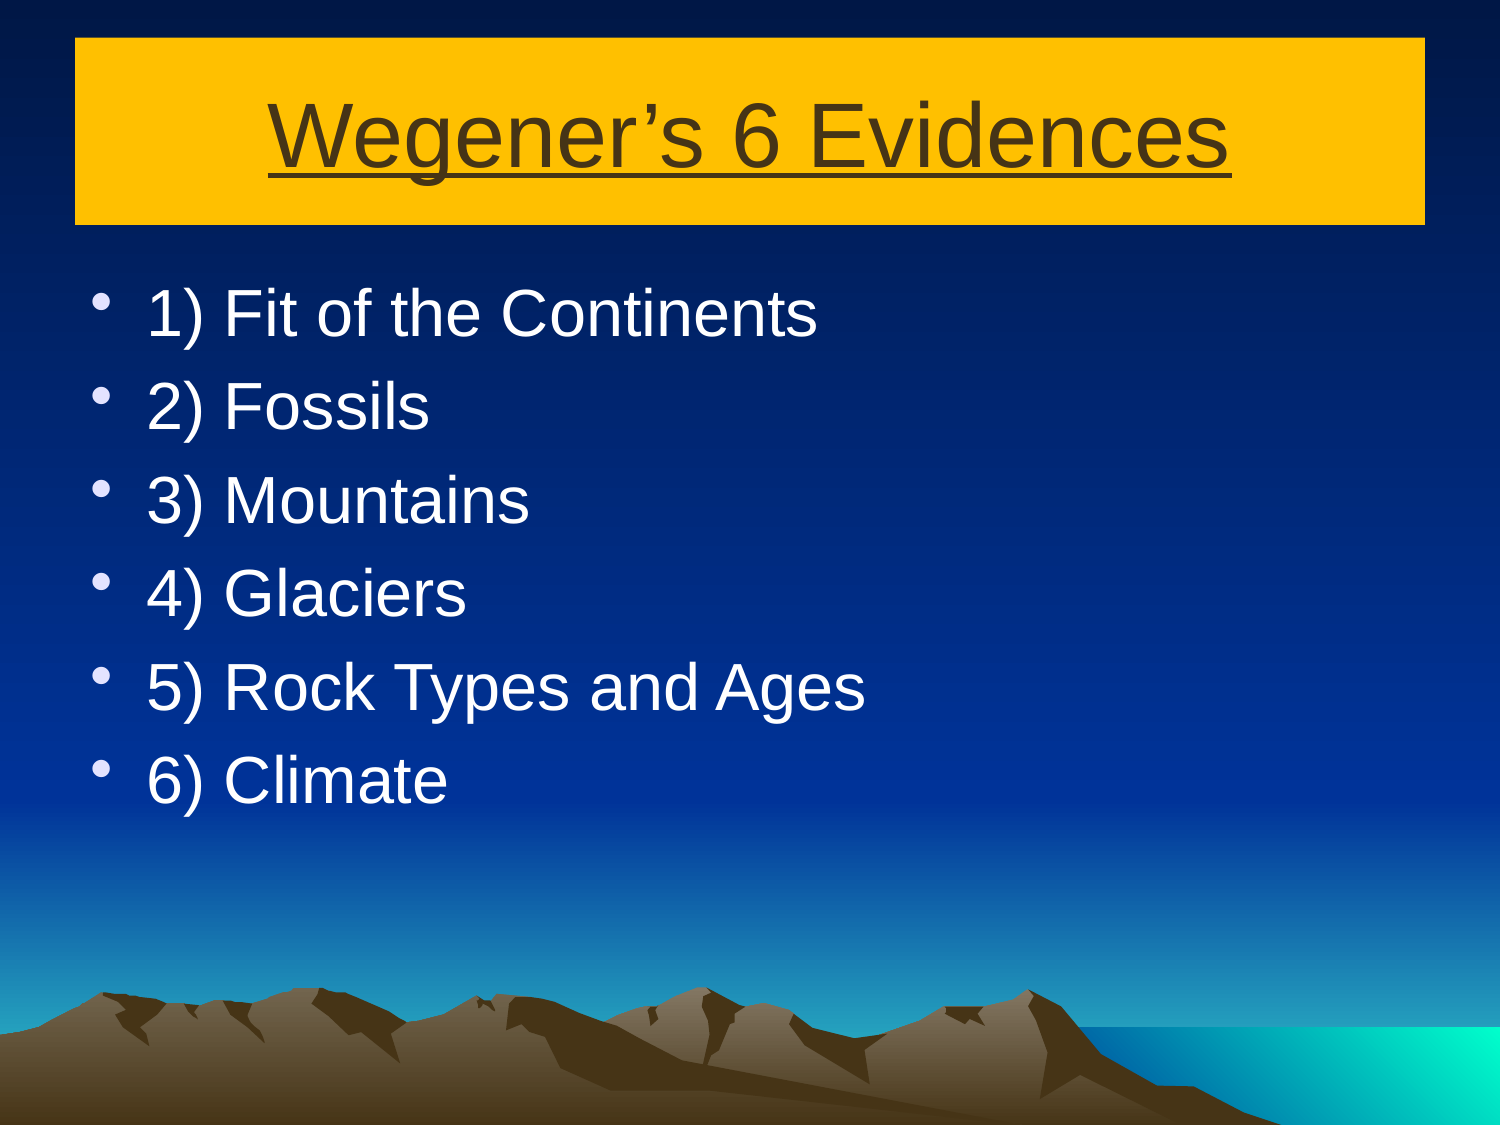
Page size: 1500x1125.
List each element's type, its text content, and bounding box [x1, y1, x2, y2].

title Wegener’s 6 Evidences [75, 37, 1425, 225]
list 1) Fit of the Continents 2) Fossils 3) Mountains 4) Glaciers 5) Rock Types and Ages 6) Climate [75, 262, 1425, 1000]
